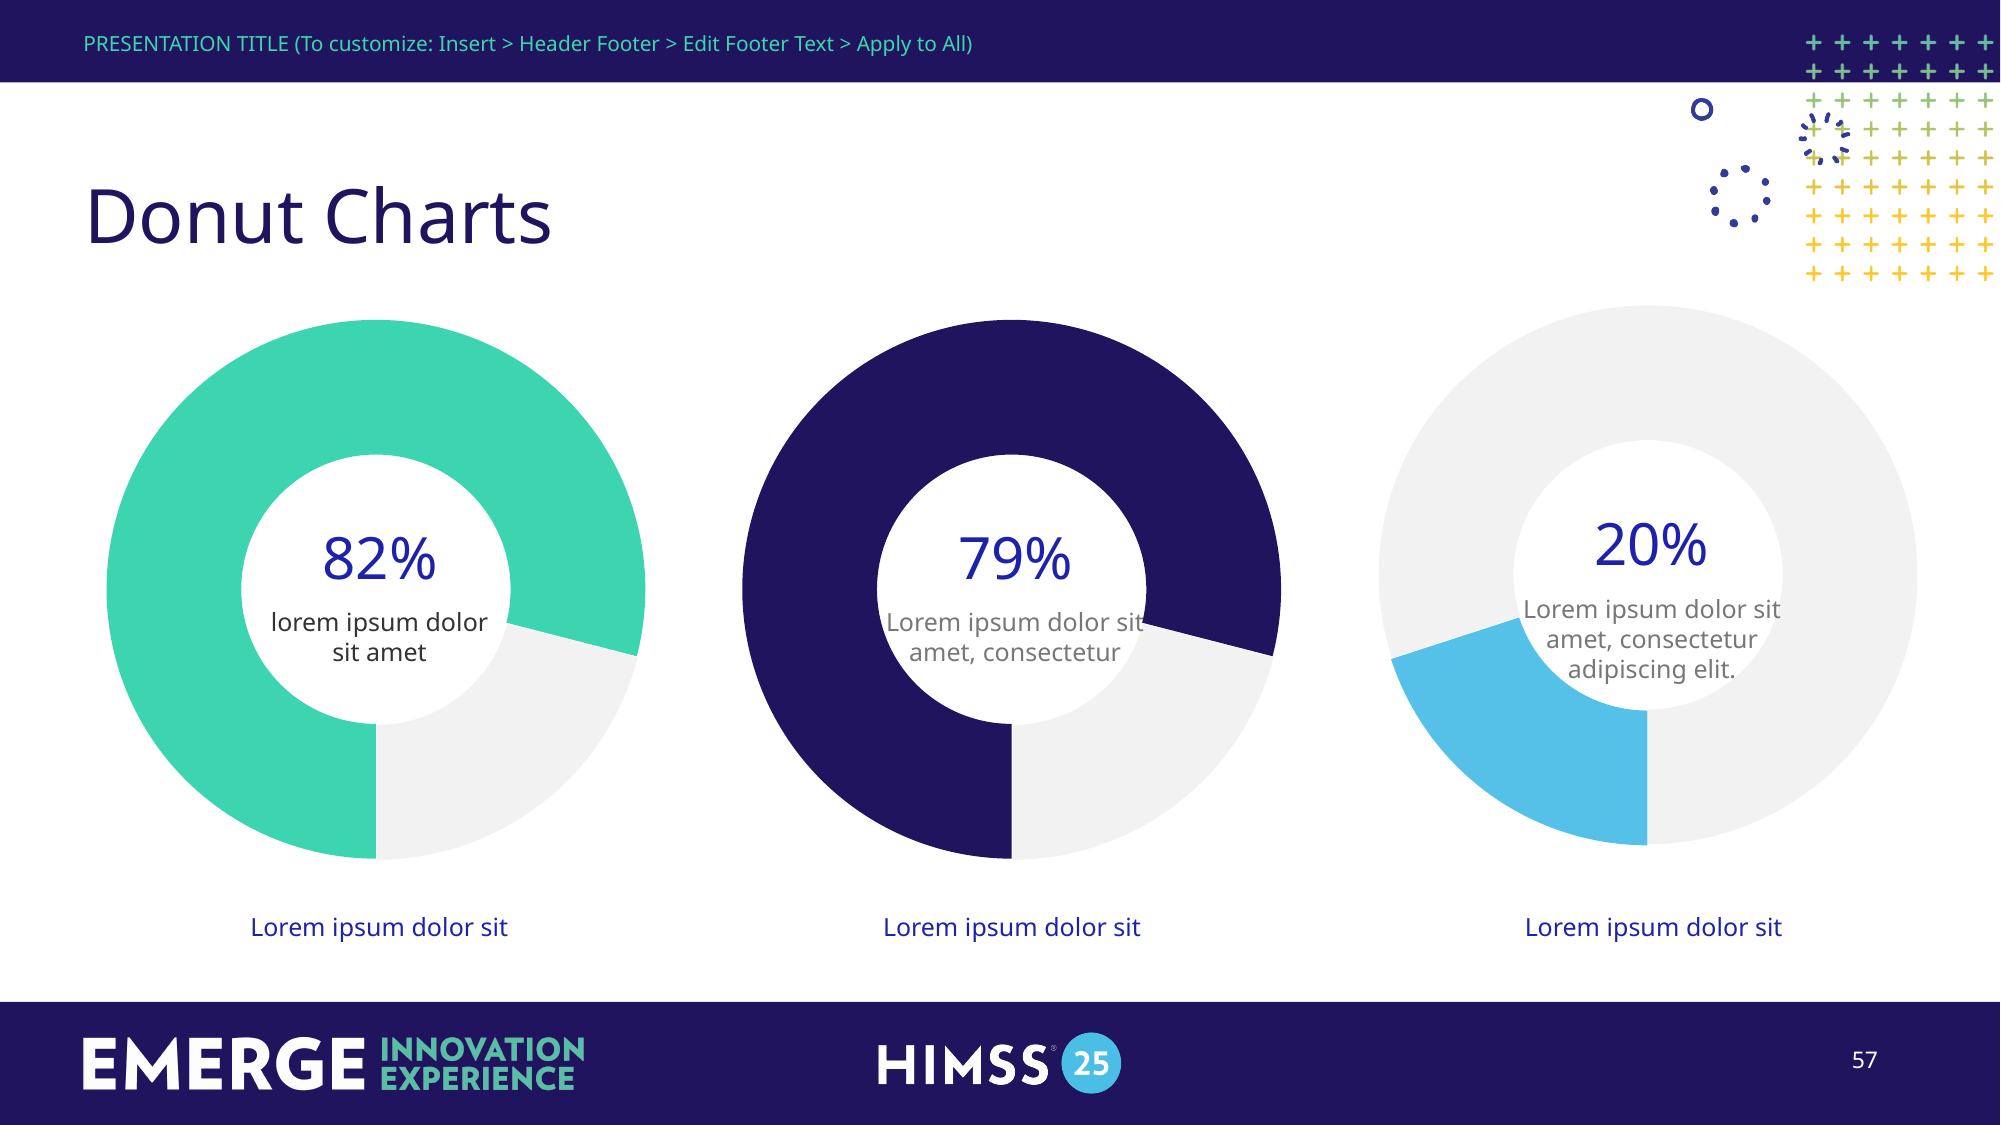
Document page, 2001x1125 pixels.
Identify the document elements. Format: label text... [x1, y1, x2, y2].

text_box Lorem ipsum dolor sit [1516, 911, 1792, 942]
title Donut Charts [84, 178, 1822, 289]
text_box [667, 289, 1365, 904]
footer PRESENTATION TITLE (To customize: Insert > Header Footer > Edit Footer Text > Apply to All) [83, 14, 1818, 75]
chart [31, 289, 667, 904]
picture [57, 1001, 616, 1125]
chart [1303, 275, 2000, 891]
text_box Lorem ipsum dolor sit [242, 911, 517, 942]
picture [878, 1032, 1122, 1094]
slide_number 57 [1431, 1045, 1879, 1082]
text_box Lorem ipsum dolor sit [874, 911, 1150, 942]
picture [1666, 4, 2001, 312]
